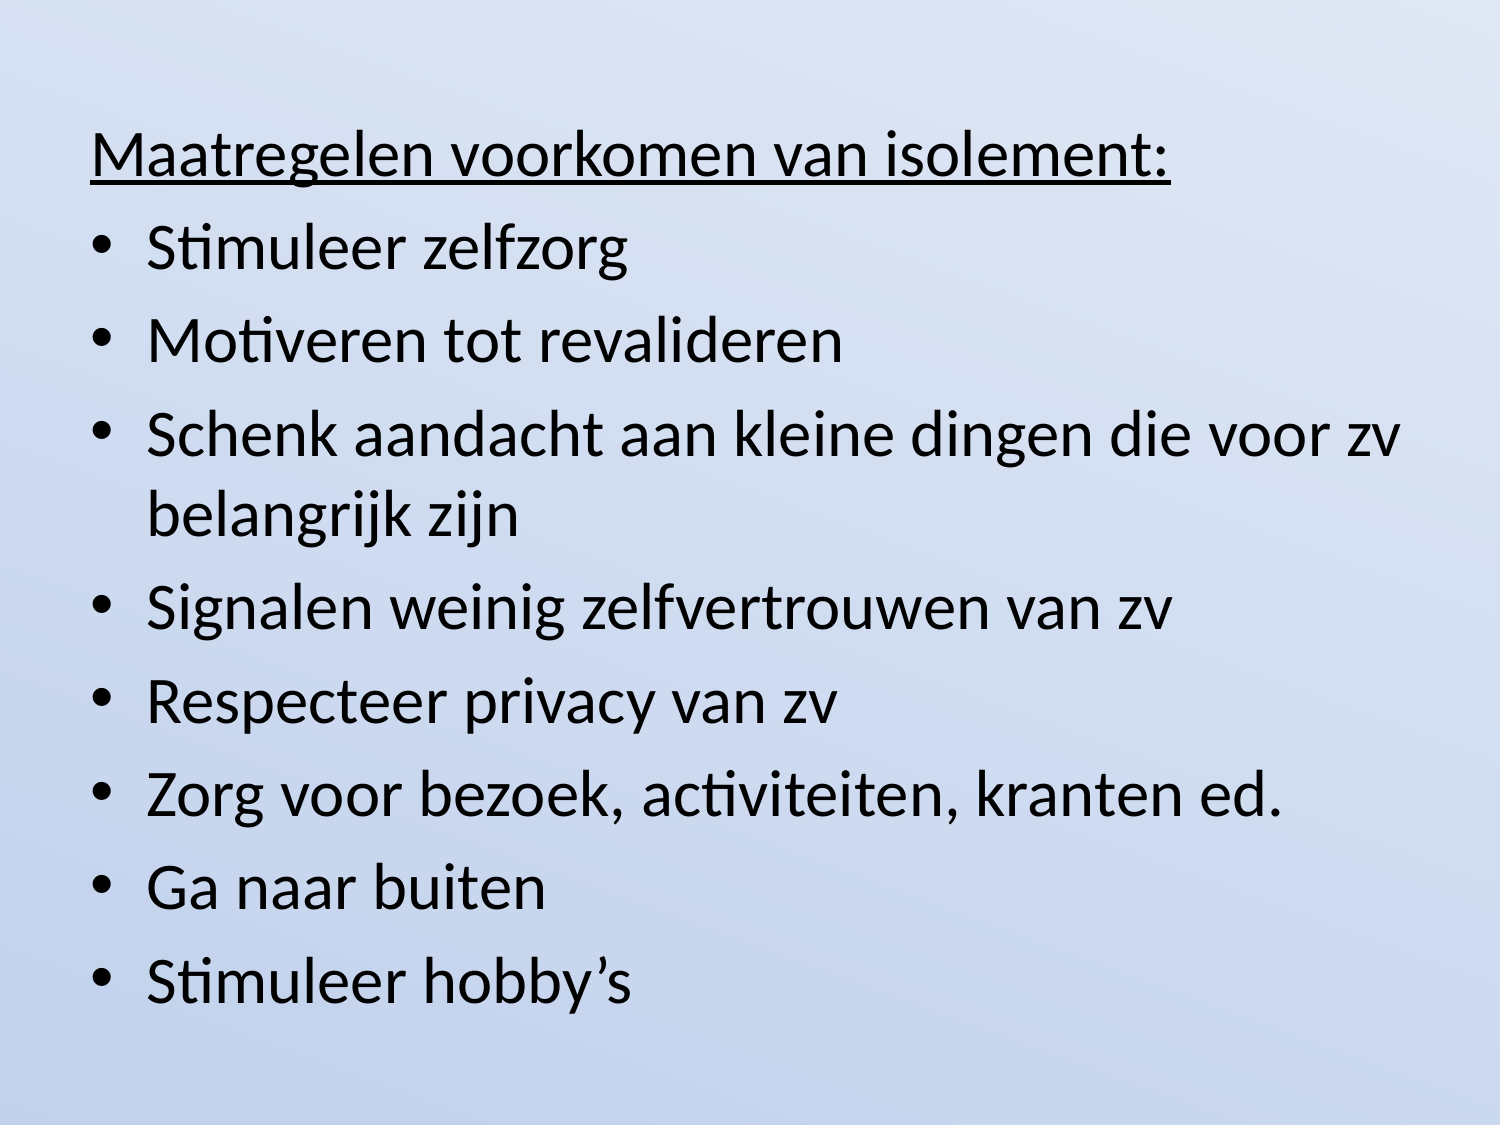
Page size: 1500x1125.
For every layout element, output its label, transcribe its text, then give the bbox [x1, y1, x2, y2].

list Maatregelen voorkomen van isolement: Stimuleer zelfzorg Motiveren tot revalideren Schenk aandacht aan kleine dingen die voor zv belangrijk zijn Signalen weinig zelfvertrouwen van zv Respecteer privacy van zv Zorg voor bezoek, activiteiten, kranten ed. Ga naar buiten Stimuleer hobby’s [75, 101, 1425, 1047]
